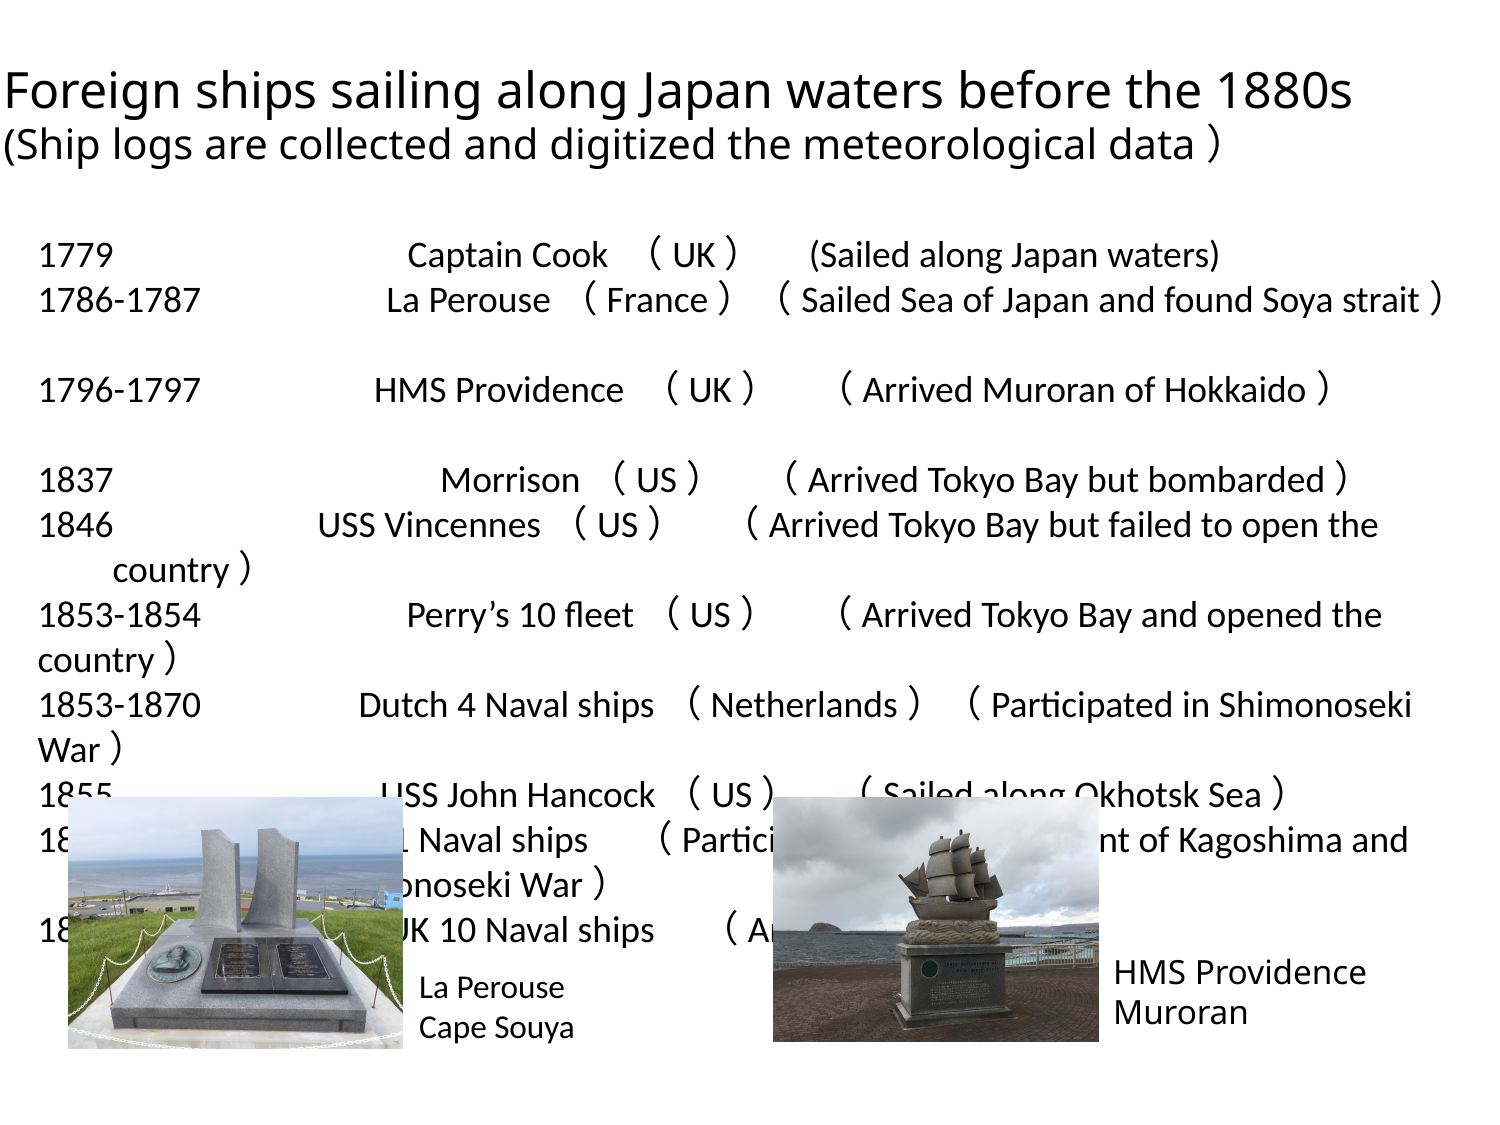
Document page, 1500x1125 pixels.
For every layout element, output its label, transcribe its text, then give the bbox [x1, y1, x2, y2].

picture [68, 797, 403, 1049]
text_box La Perouse Cape Souya [404, 957, 598, 1053]
text_box 1779 Captain Cook （UK） (Sailed along Japan waters) 1786-1787 La Perouse（France）（Sailed Sea of Japan and found Soya strait） 1796-1797 HMS Providence （UK） （Arrived Muroran of Hokkaido） 1837 Morrison（US） （Arrived Tokyo Bay but bombarded） USS Vincennes（US） （Arrived Tokyo Bay but failed to open the country） 1853-1854 Perry’s 10 fleet（US） （Arrived Tokyo Bay and opened the country） 1853-1870 Dutch 4 Naval ships（Netherlands）（Participated in Shimonoseki War） 1855 USS John Hancock（US） （Sailed along Okhotsk Sea） 1863-1864 UK 11 Naval ships （Participated in Bombardment of Kagoshima and Shimonoseki War） 1872-1877 UK 10 Naval ships （Arrived Japan） [22, 222, 1486, 958]
picture [773, 797, 1099, 1042]
text_box Foreign ships sailing along Japan waters before the 1880s (Ship logs are collected and digitized the meteorological data） [0, 50, 1369, 176]
text_box HMS Providence Muroran [1099, 943, 1459, 1039]
